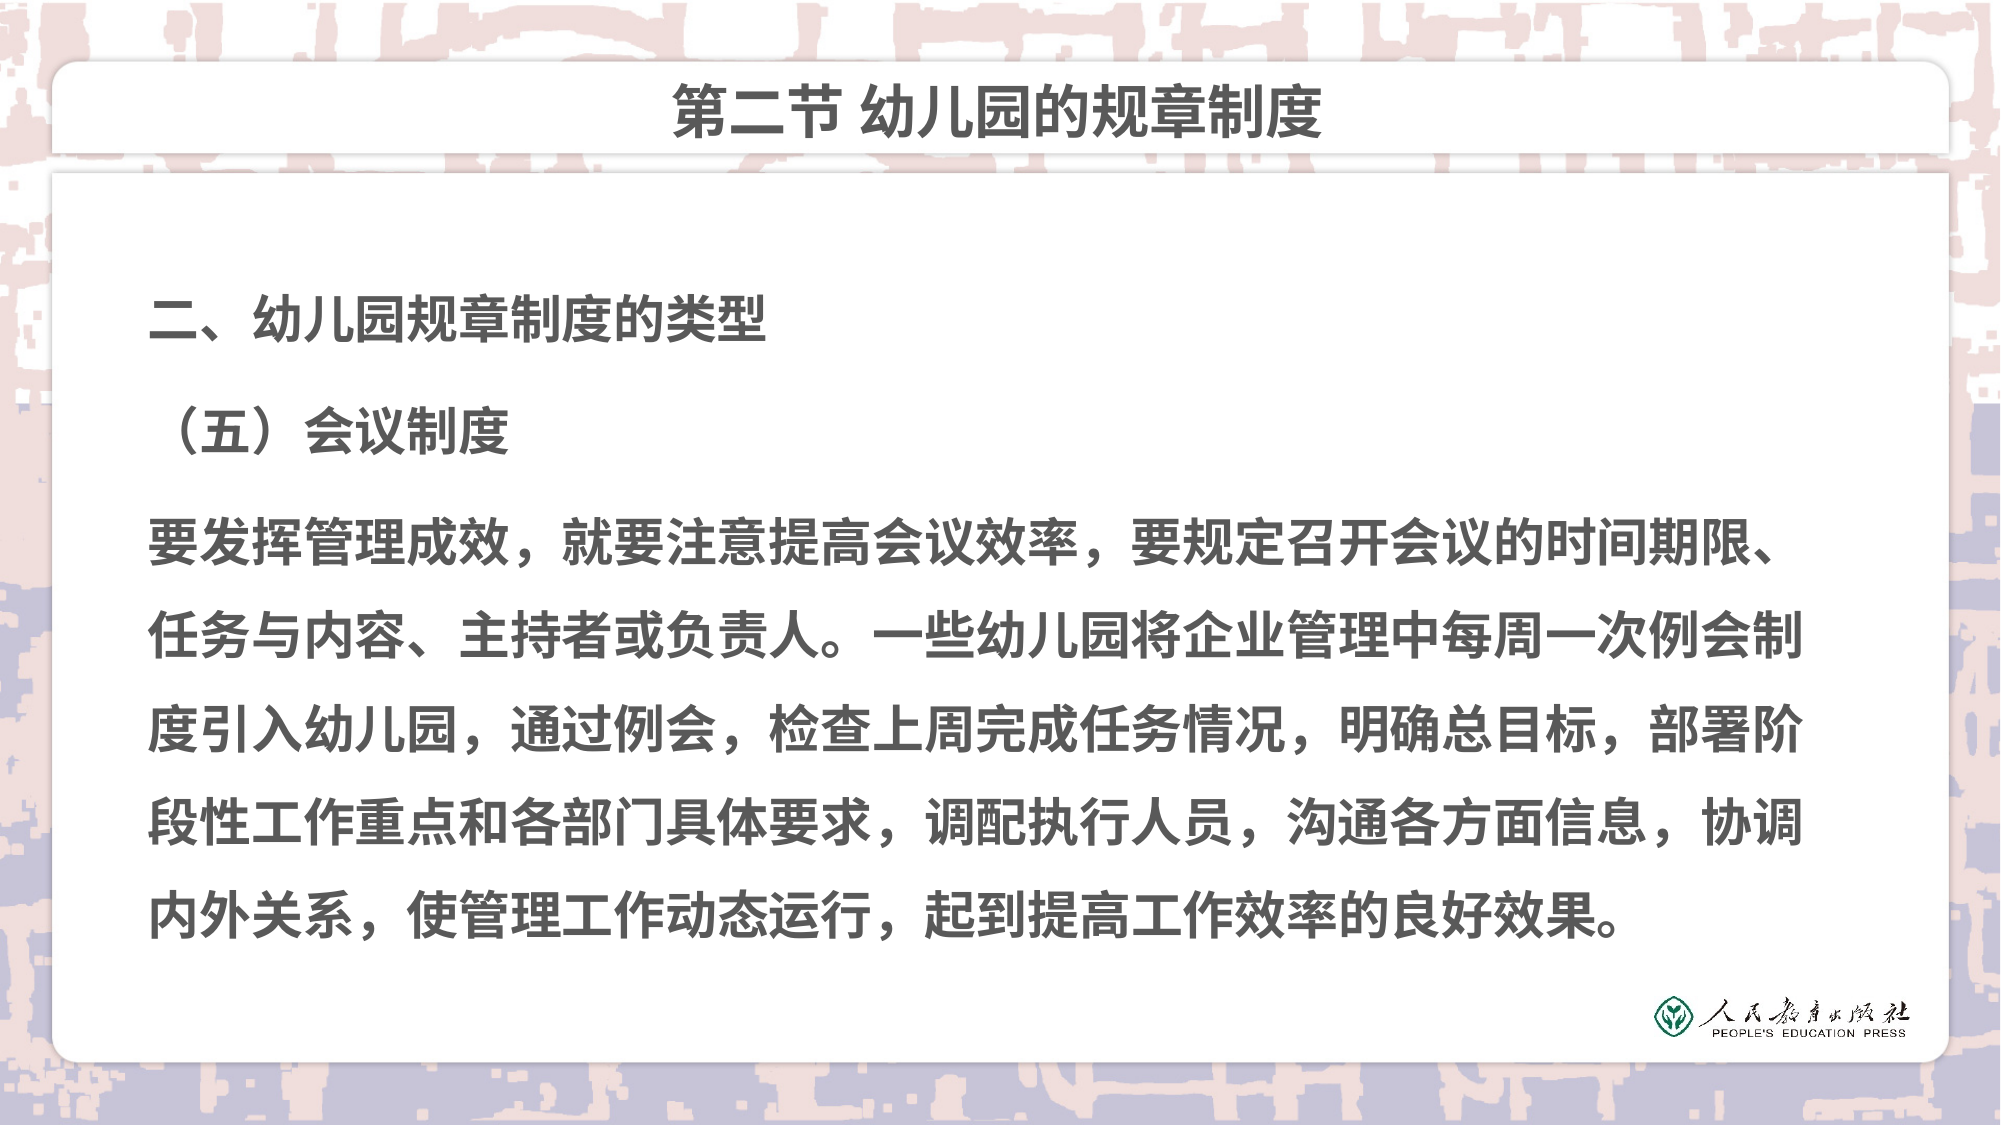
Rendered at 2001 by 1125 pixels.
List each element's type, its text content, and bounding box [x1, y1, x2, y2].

picture [0, 0, 2001, 1125]
title 第二节 幼儿园的规章制度 [50, 66, 1945, 162]
list 二、幼儿园规章制度的类型 （五）会议制度 要发挥管理成效，就要注意提高会议效率，要规定召开会议的时间期限、任务与内容、主持者或负责人。一些幼儿园将企业管理中每周一次例会制度引入幼儿园，通过例会，检查上周完成任务情况，明确总目标，部署阶段性工作重点和各部门具体要求，调配执行人员，沟通各方面信息，协调内外关系，使管理工作动态运行，起到提高工作效率的良好效果。 [132, 247, 1858, 962]
